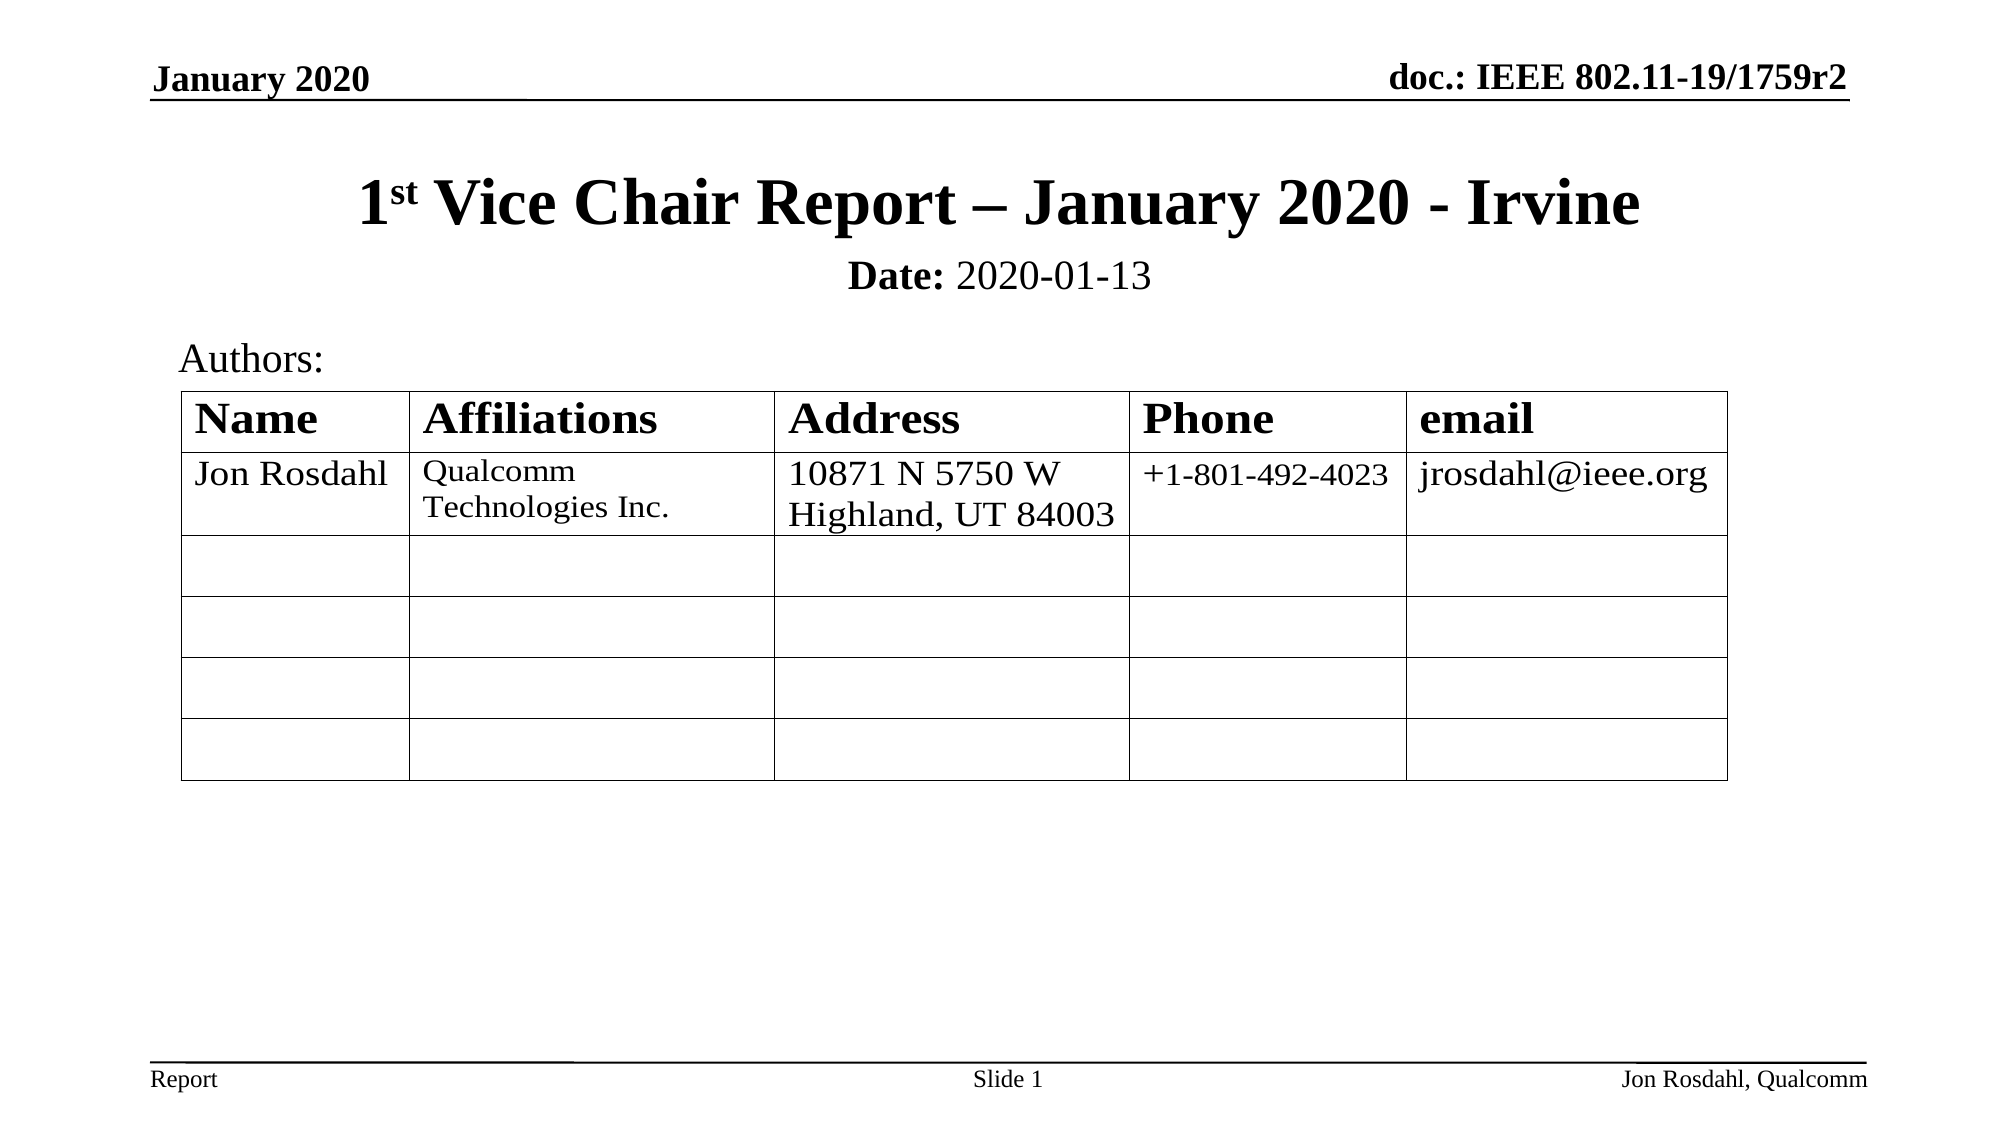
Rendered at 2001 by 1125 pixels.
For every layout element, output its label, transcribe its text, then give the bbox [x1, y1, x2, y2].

subtitle Date: 2020-01-13 [299, 239, 1701, 319]
title 1st Vice Chair Report – January 2020 - Irvine [149, 76, 1851, 319]
text_box Authors: [162, 323, 401, 387]
slide_number Slide 1 [950, 1061, 1067, 1123]
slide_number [152, 54, 563, 100]
footer Jon Rosdahl, Qualcomm [1171, 1061, 1869, 1093]
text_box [162, 390, 1763, 835]
